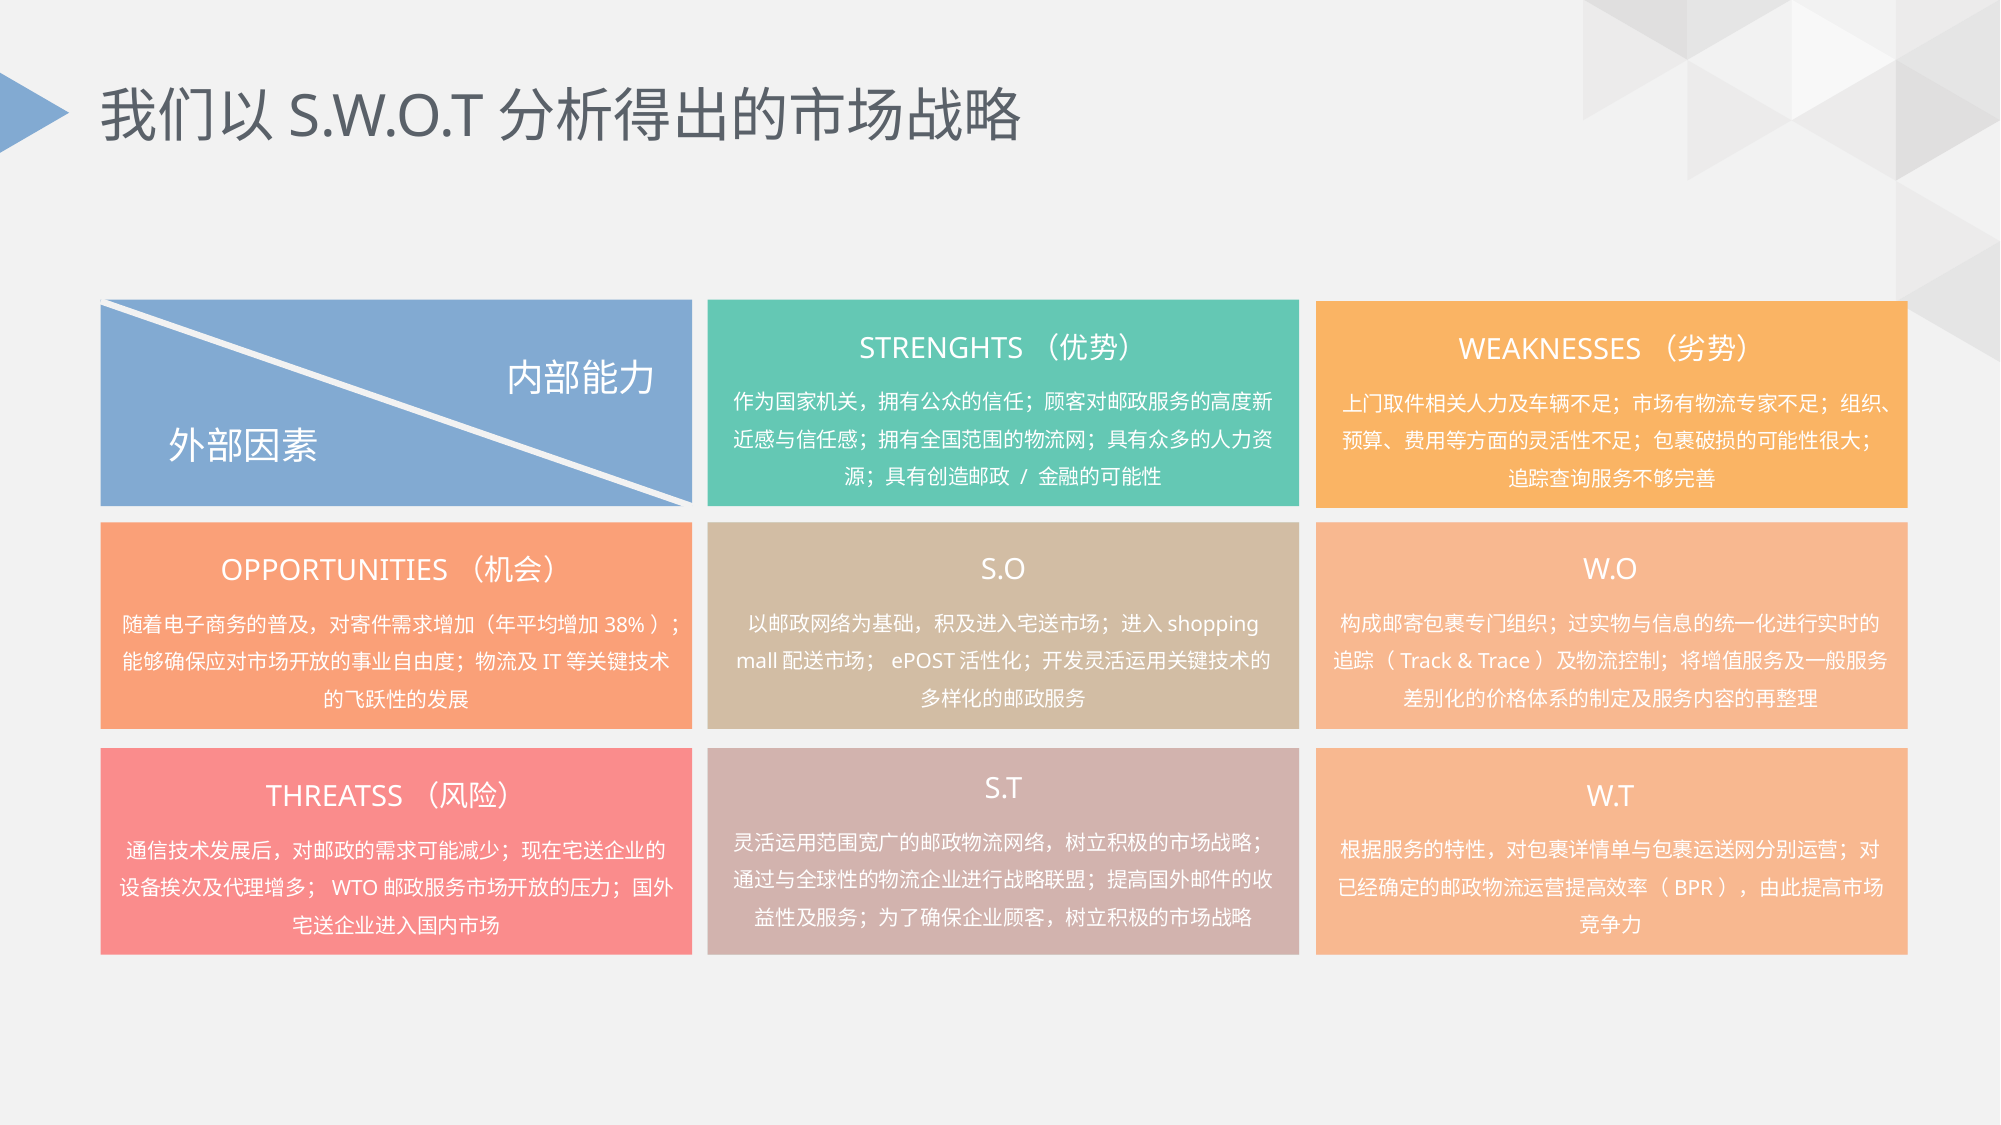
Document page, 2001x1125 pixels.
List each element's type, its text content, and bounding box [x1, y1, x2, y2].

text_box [707, 744, 1300, 955]
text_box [1316, 522, 1908, 729]
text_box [100, 522, 693, 729]
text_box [100, 748, 693, 955]
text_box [707, 522, 1300, 729]
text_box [1316, 301, 1908, 508]
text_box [707, 299, 1300, 507]
title 我们以S.W.O.T分析得出的市场战略 [84, 59, 1916, 166]
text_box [100, 299, 693, 507]
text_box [1316, 748, 1908, 955]
